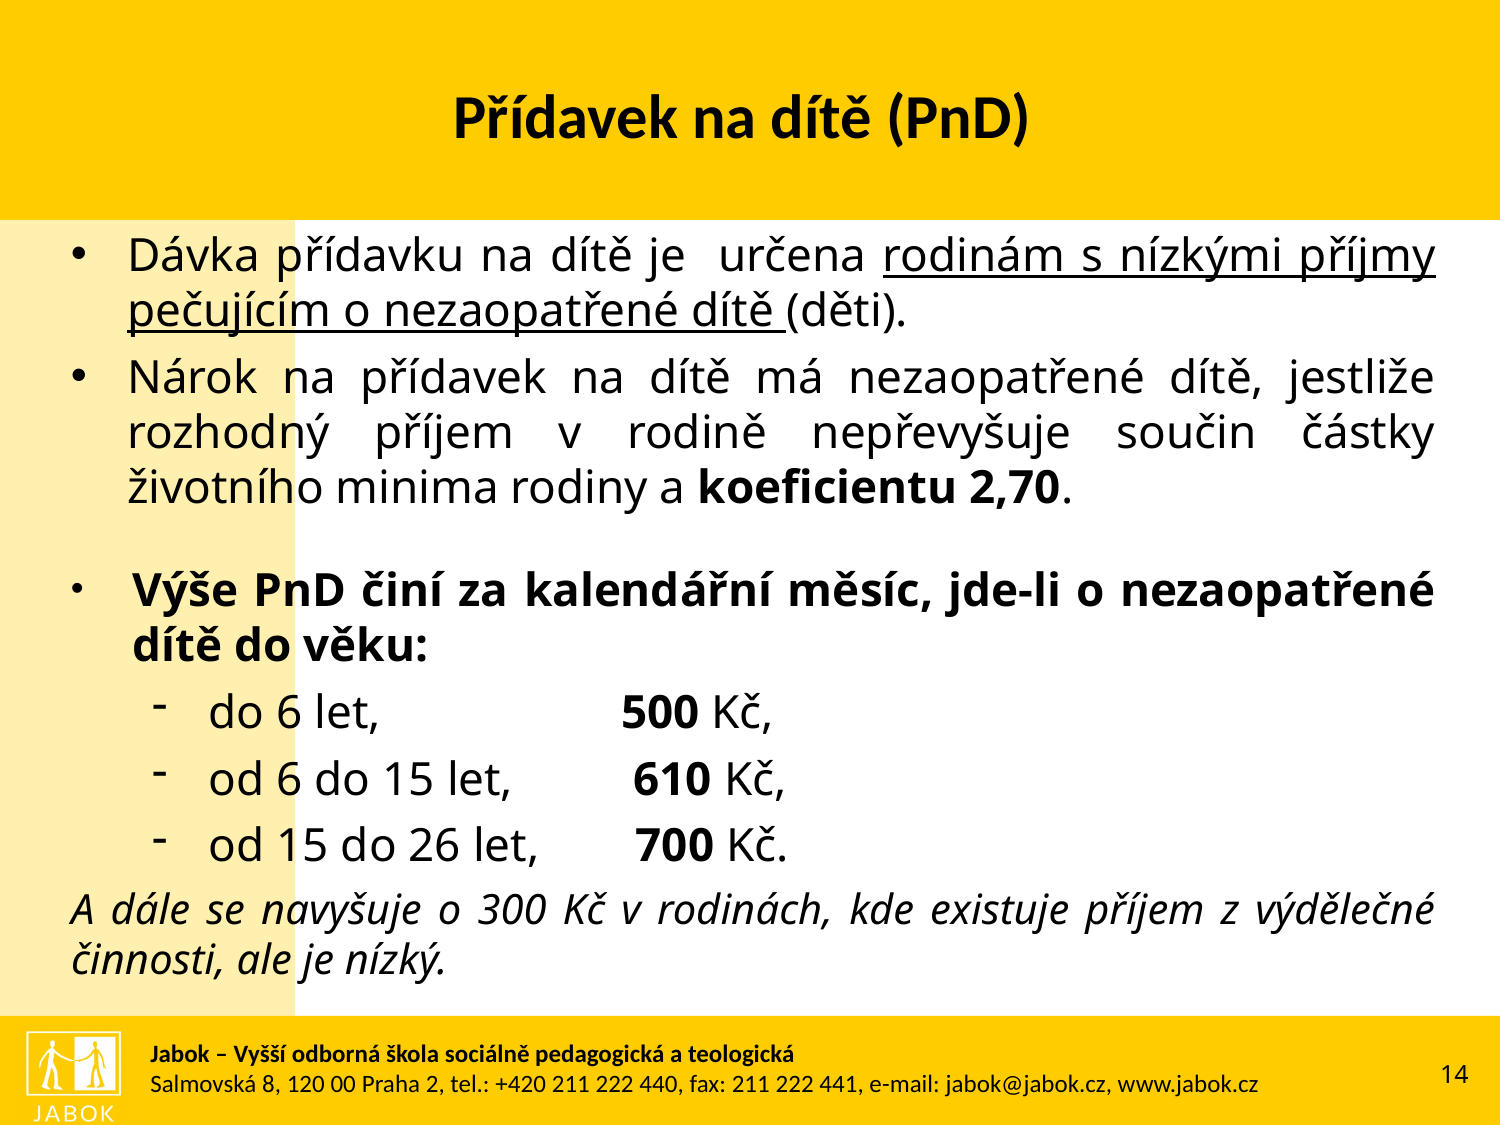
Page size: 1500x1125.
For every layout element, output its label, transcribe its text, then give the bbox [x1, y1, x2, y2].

text_box Dávka přídavku na dítě je určena rodinám s nízkými příjmy pečujícím o nezaopatřené dítě (děti). Nárok na přídavek na dítě má nezaopatřené dítě, jestliže rozhodný příjem v rodině nepřevyšuje součin částky životního minima rodiny a koeficientu 2,70. Výše PnD činí za kalendářní měsíc, jde-li o nezaopatřené dítě do věku: do 6 let, 500 Kč, od 6 do 15 let, 610 Kč, od 15 do 26 let, 700 Kč. A dále se navyšuje o 300 Kč v rodinách, kde existuje příjem z výdělečné činnosti, ale je nízký. [53, 219, 1447, 777]
text_box Přídavek na dítě (PnD) [241, 42, 1245, 184]
picture [17, 1021, 130, 1125]
